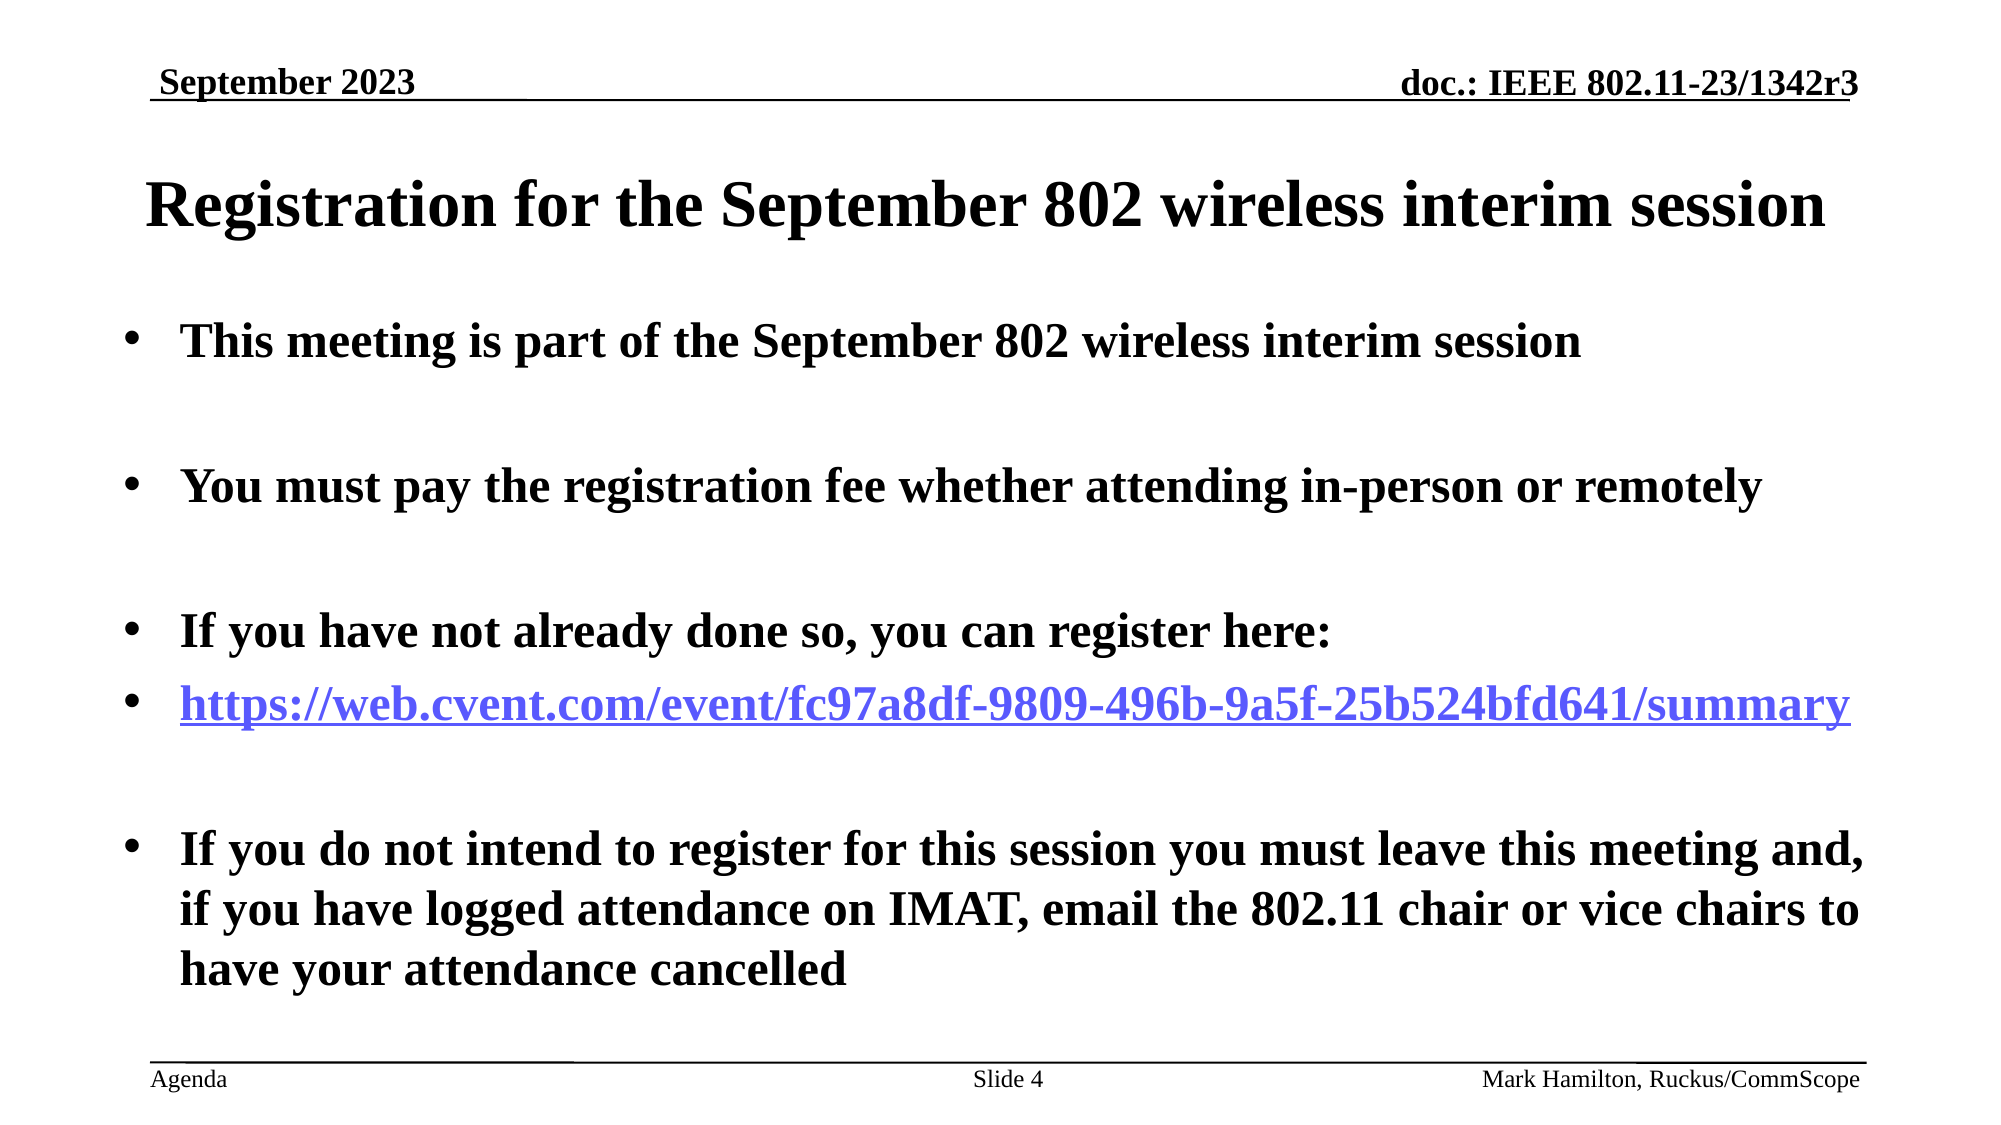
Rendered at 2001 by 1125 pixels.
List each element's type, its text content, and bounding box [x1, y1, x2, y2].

slide_number Slide 4 [950, 1061, 1067, 1123]
title Registration for the September 802 wireless interim session [124, 112, 1850, 288]
list This meeting is part of the September 802 wireless interim session You must pay the registration fee whether attending in-person or remotely If you have not already done so, you can register here: https://web.cvent.com/event/fc97a8df-9809-496b-9a5f-25b524bfd641/summary If you do not intend to register for this session you must leave this meeting and, if you have logged attendance on IMAT, email the 802.11 chair or vice chairs to have your attendance cancelled [107, 299, 1909, 976]
